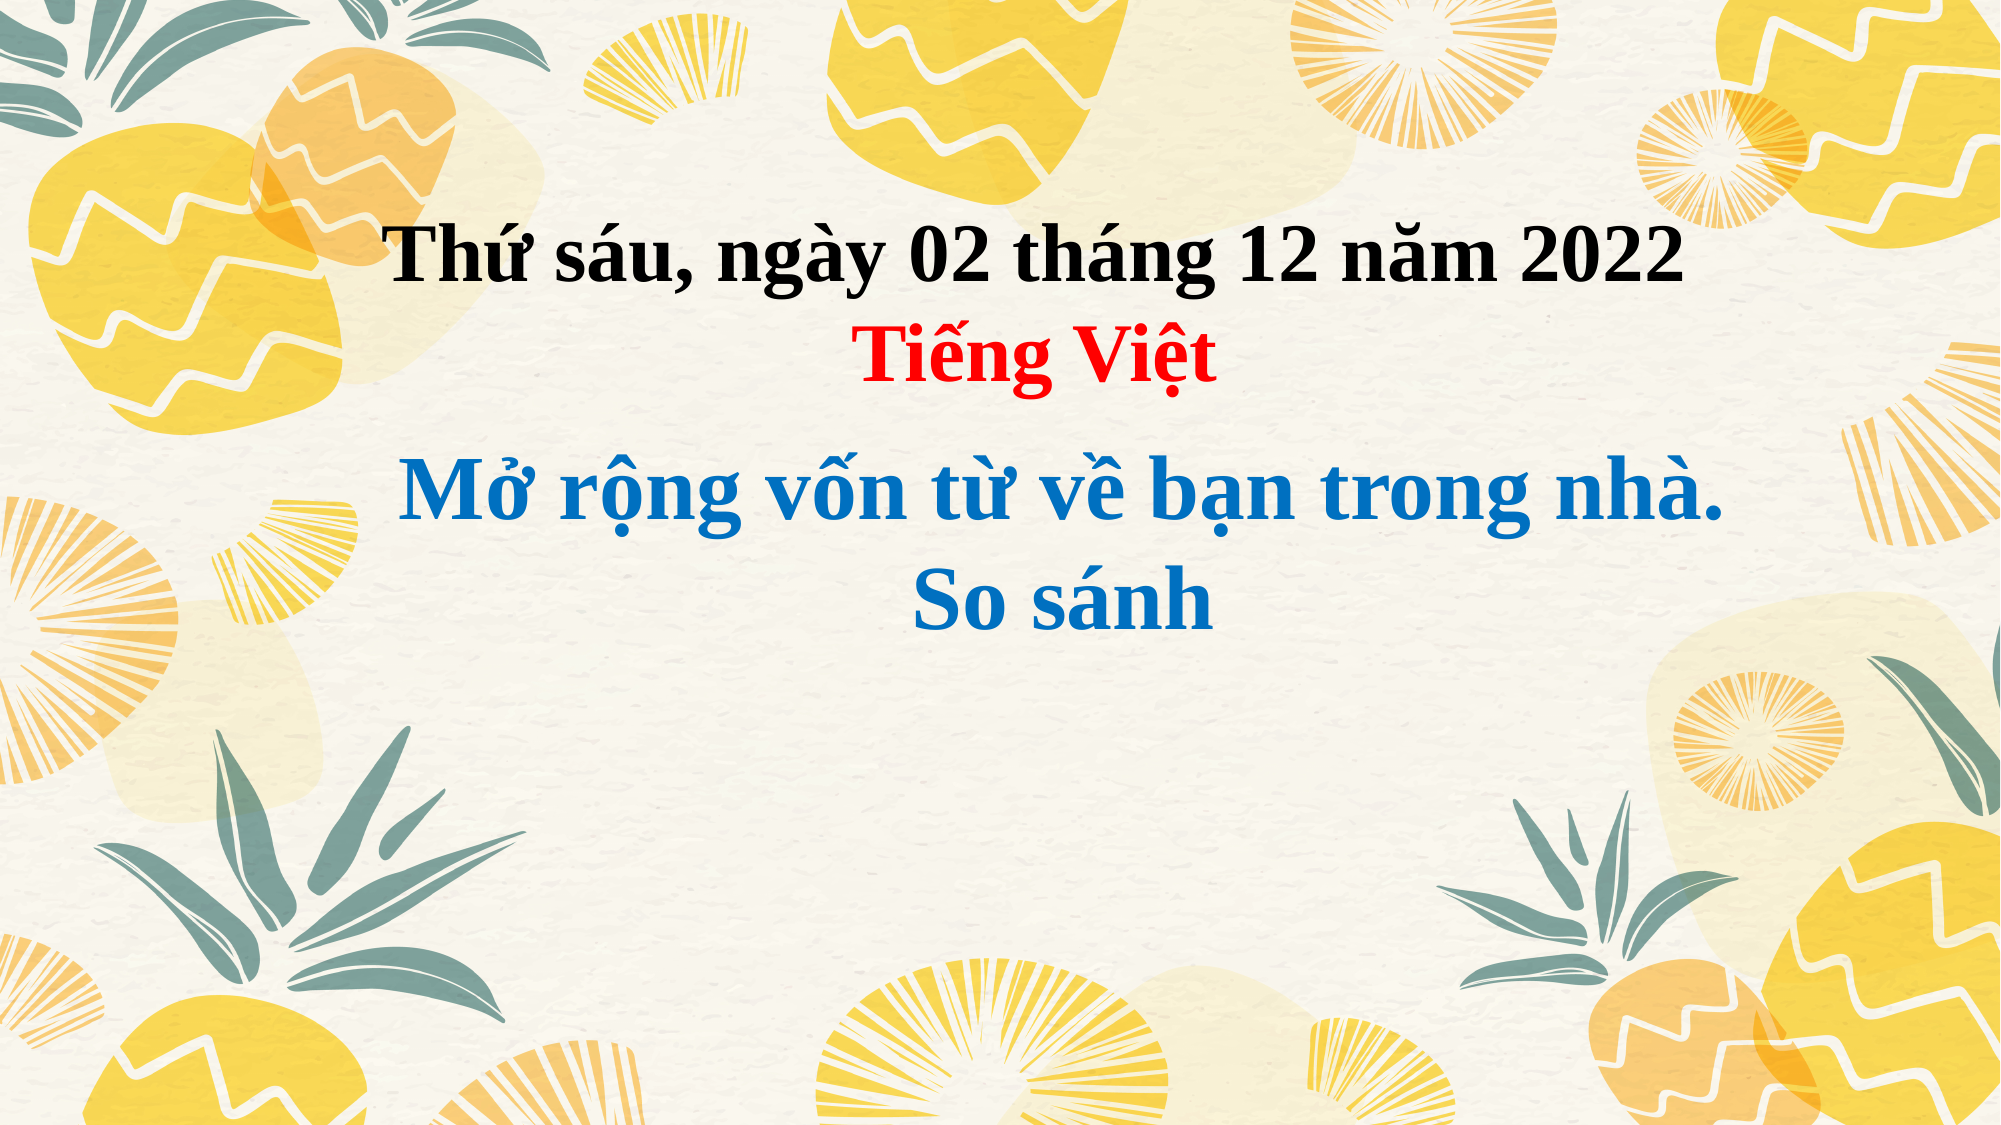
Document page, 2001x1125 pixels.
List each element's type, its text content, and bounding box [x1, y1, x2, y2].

text_box Mở rộng vốn từ về bạn trong nhà. So sánh [379, 420, 1747, 655]
picture [0, 0, 2001, 1125]
text_box Thứ sáu, ngày 02 tháng 12 năm 2022 Tiếng Việt [171, 190, 1898, 406]
